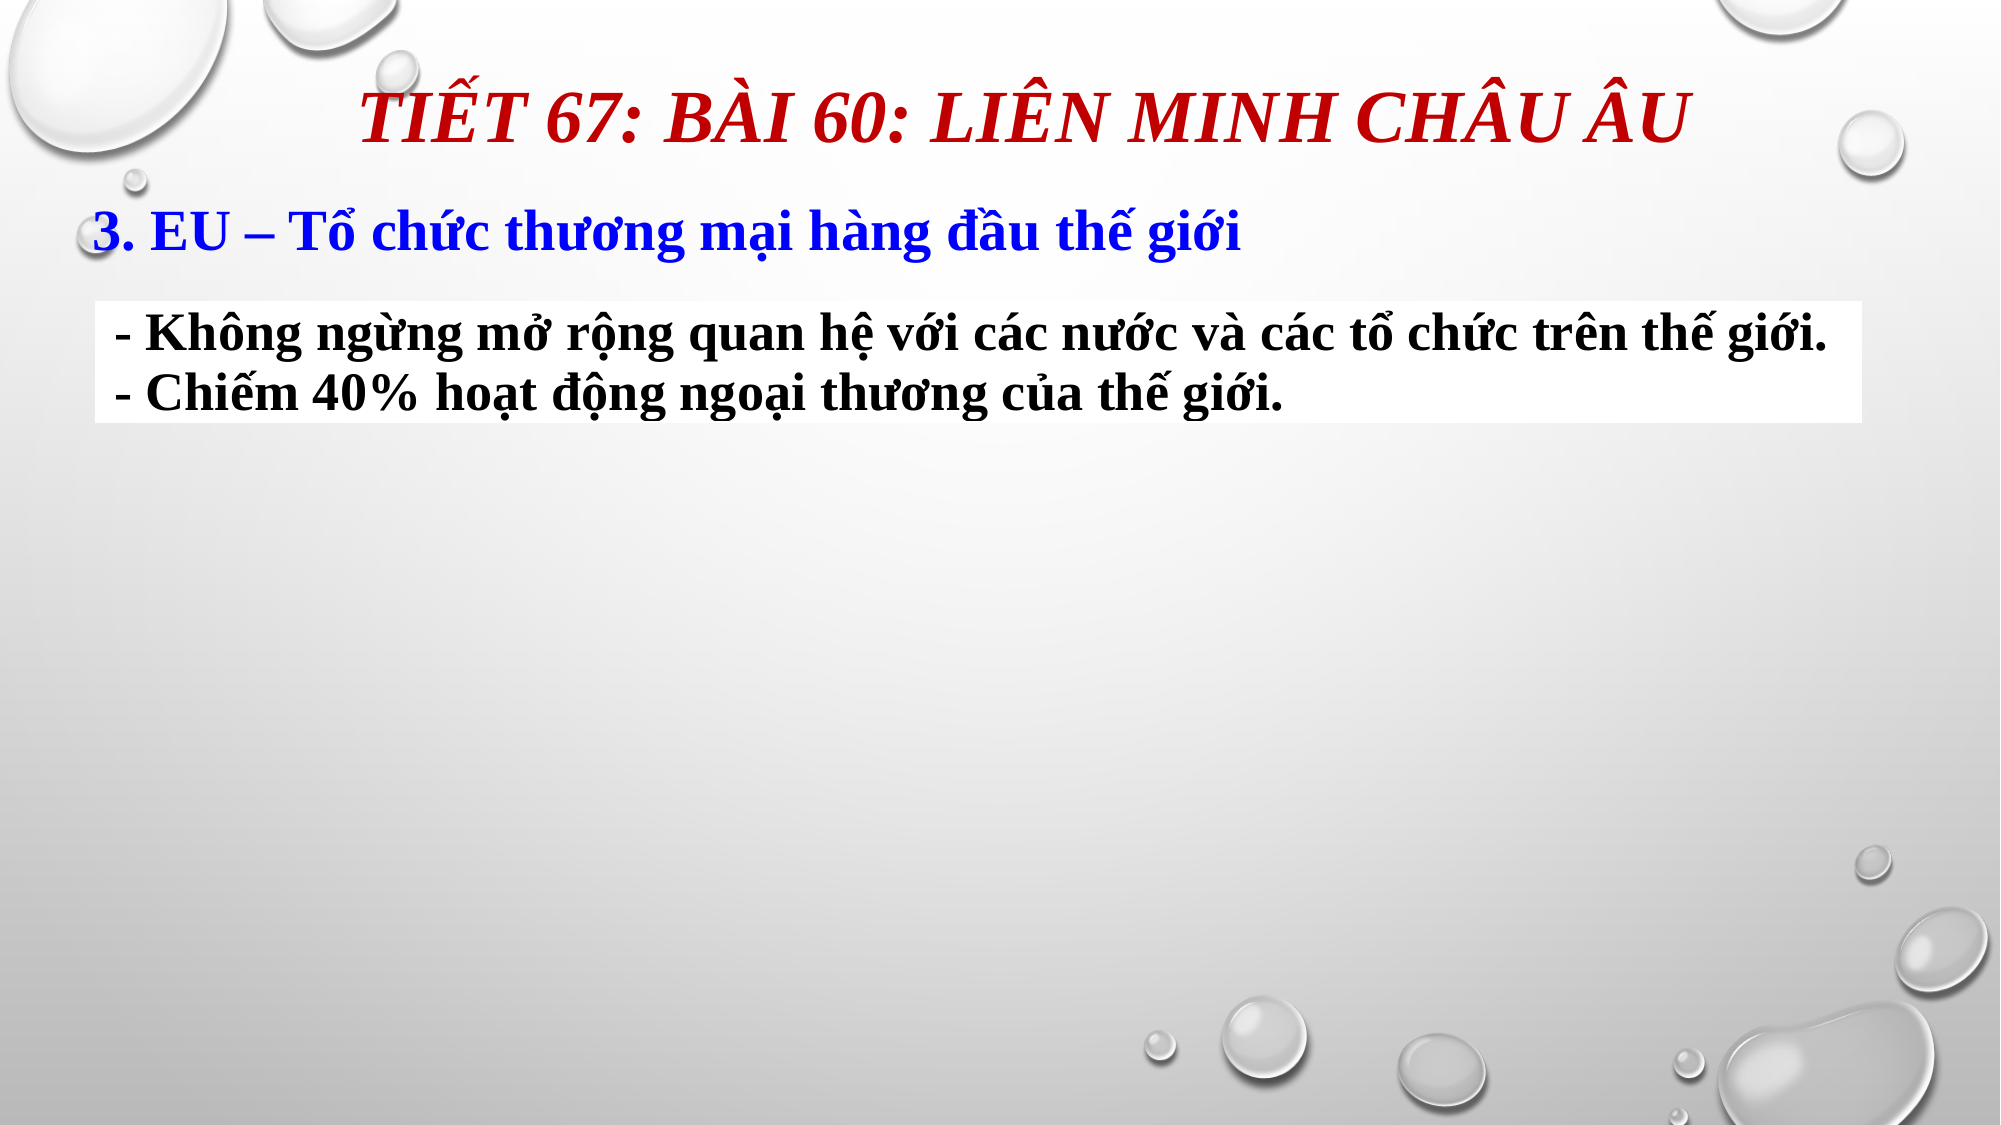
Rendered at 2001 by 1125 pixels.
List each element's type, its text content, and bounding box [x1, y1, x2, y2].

picture [0, 0, 2000, 1125]
table_header - Không ngừng mở rộng quan hệ với các nước và các tổ chức trên thế giới. - Chiếm 40% hoạt động ngoại thương của thế giới. [96, 303, 1860, 421]
text_box 3. EU – Tổ chức thương mại hàng đầu thế giới [34, 174, 1472, 325]
text_box Tiết 67: bài 60: liên minh châu Âu [341, 62, 1721, 175]
